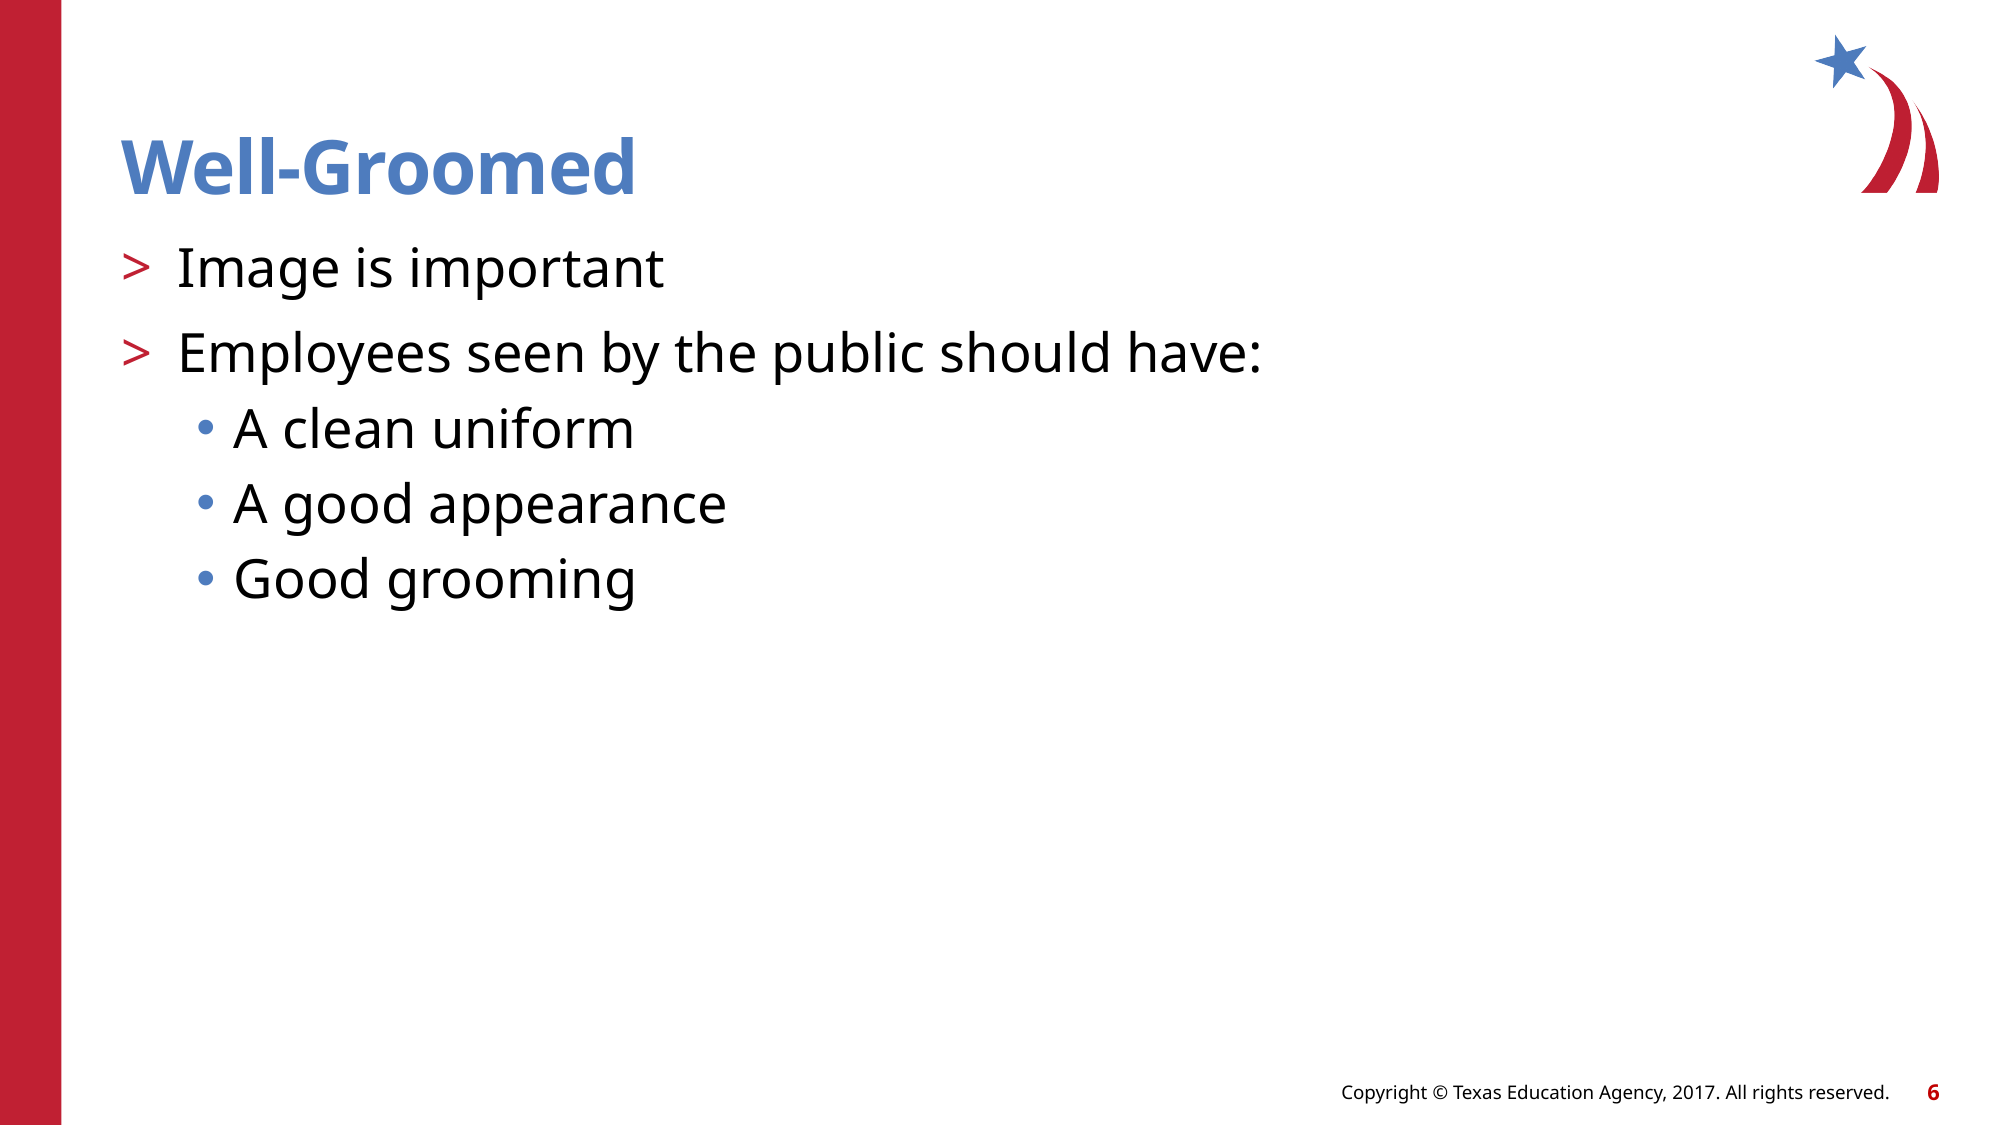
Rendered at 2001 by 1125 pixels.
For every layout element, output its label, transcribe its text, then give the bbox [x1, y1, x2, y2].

title Well-Groomed [121, 66, 1772, 211]
list Image is important Employees seen by the public should have: A clean uniform A good appearance Good grooming [121, 233, 1936, 1010]
picture [1814, 34, 1939, 193]
